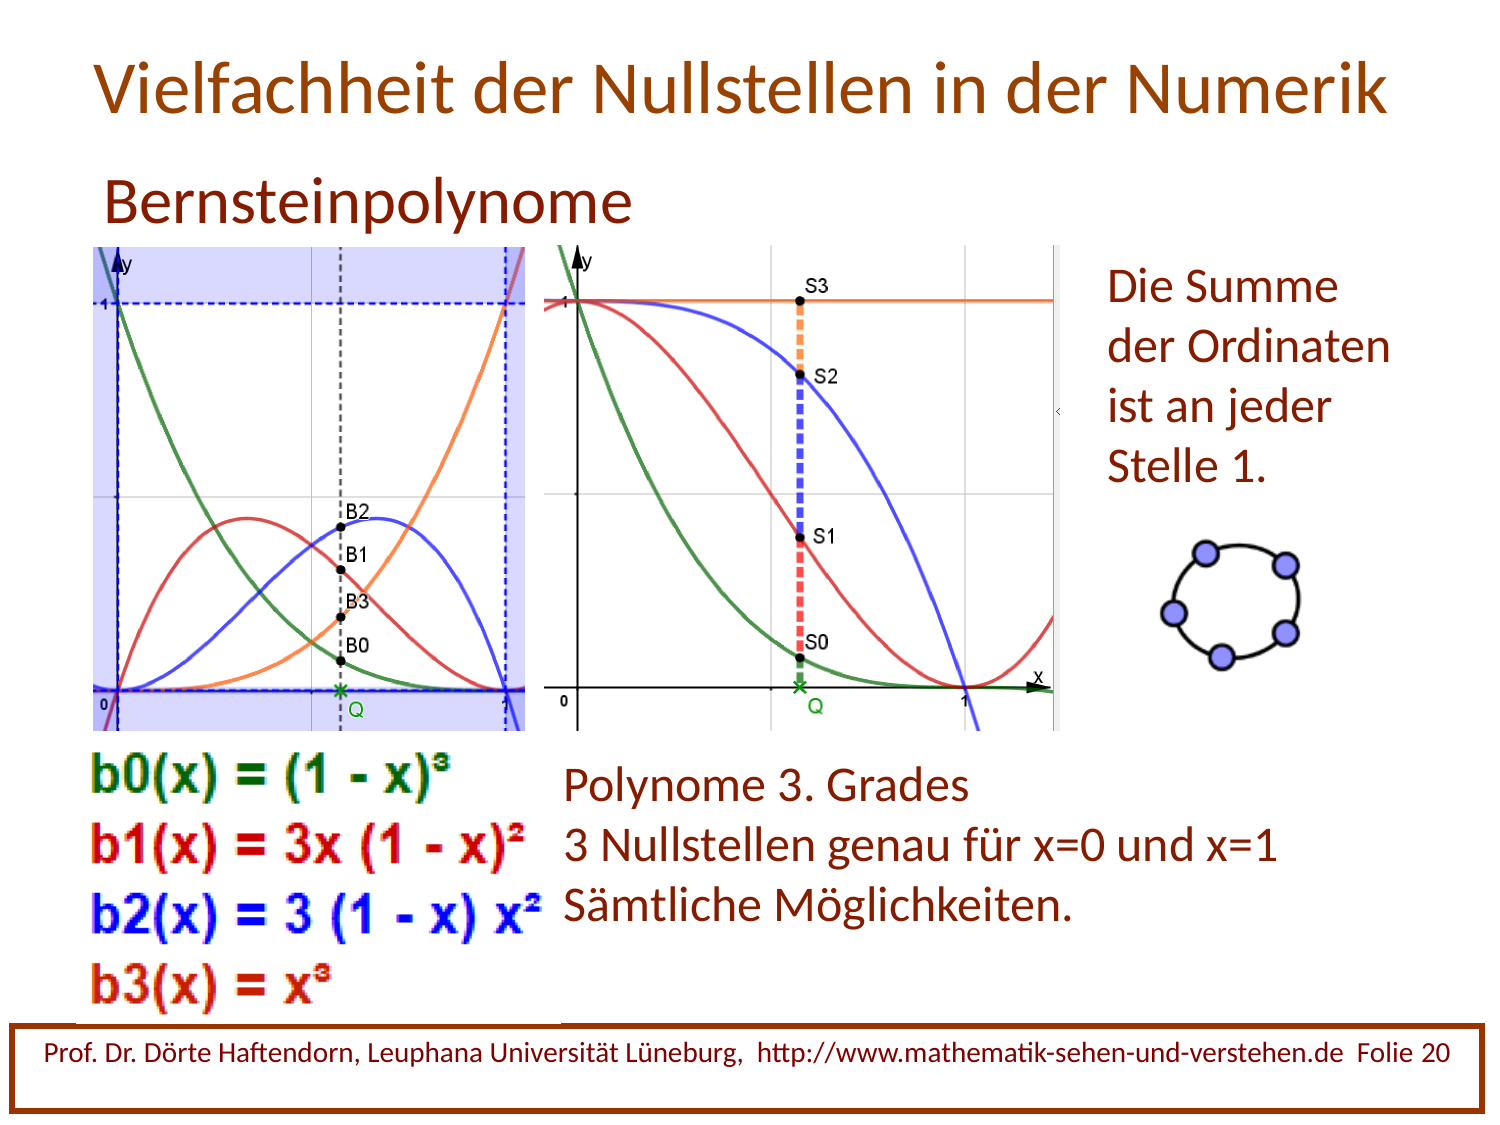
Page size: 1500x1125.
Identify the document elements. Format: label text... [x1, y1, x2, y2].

text_box Bernsteinpolynome [88, 148, 1257, 244]
text_box Prof. Dr. Dörte Haftendorn, Leuphana Universität Lüneburg, http://www.mathematik-sehen-und-verstehen.de Folie 20 [11, 1026, 1483, 1111]
picture [76, 735, 562, 1024]
picture [93, 247, 525, 732]
title Vielfachheit der Nullstellen in der Numerik [41, 48, 1459, 120]
text_box Polynome 3. Grades 3 Nullstellen genau für x=0 und x=1 Sämtliche Möglichkeiten. [565, 743, 1351, 939]
picture [1151, 522, 1320, 685]
picture [544, 245, 1060, 732]
text_box Die Summe der Ordinaten ist an jeder Stelle 1. [1092, 244, 1412, 500]
